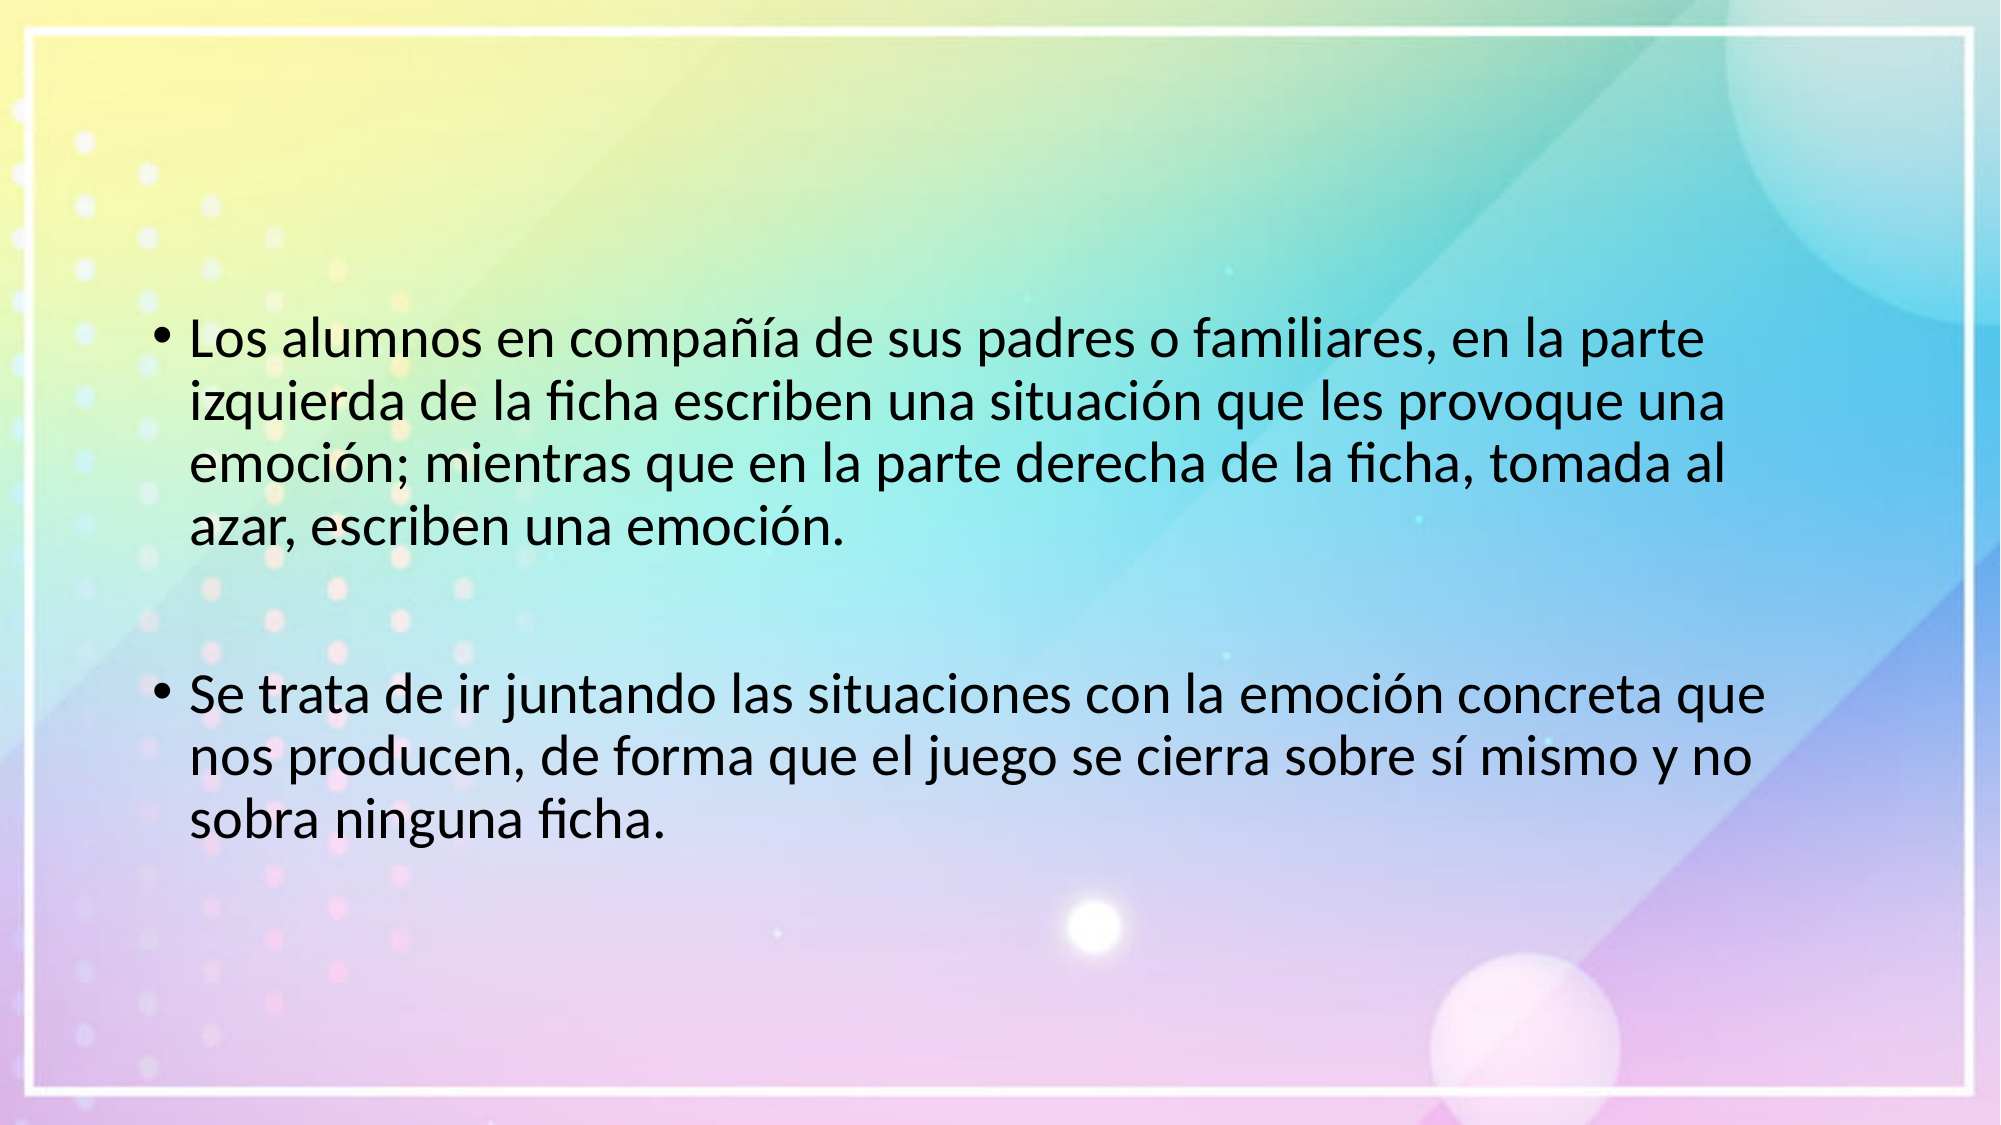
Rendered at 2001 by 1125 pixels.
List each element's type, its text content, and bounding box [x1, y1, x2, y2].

picture [0, 0, 2001, 1125]
list Los alumnos en compañía de sus padres o familiares, en la parte izquierda de la ficha escriben una situación que les provoque una emoción; mientras que en la parte derecha de la ficha, tomada al azar, escriben una emoción. Se trata de ir juntando las situaciones con la emoción concreta que nos producen, de forma que el juego se cierra sobre sí mismo y no sobra ninguna ficha. [137, 299, 1863, 1014]
